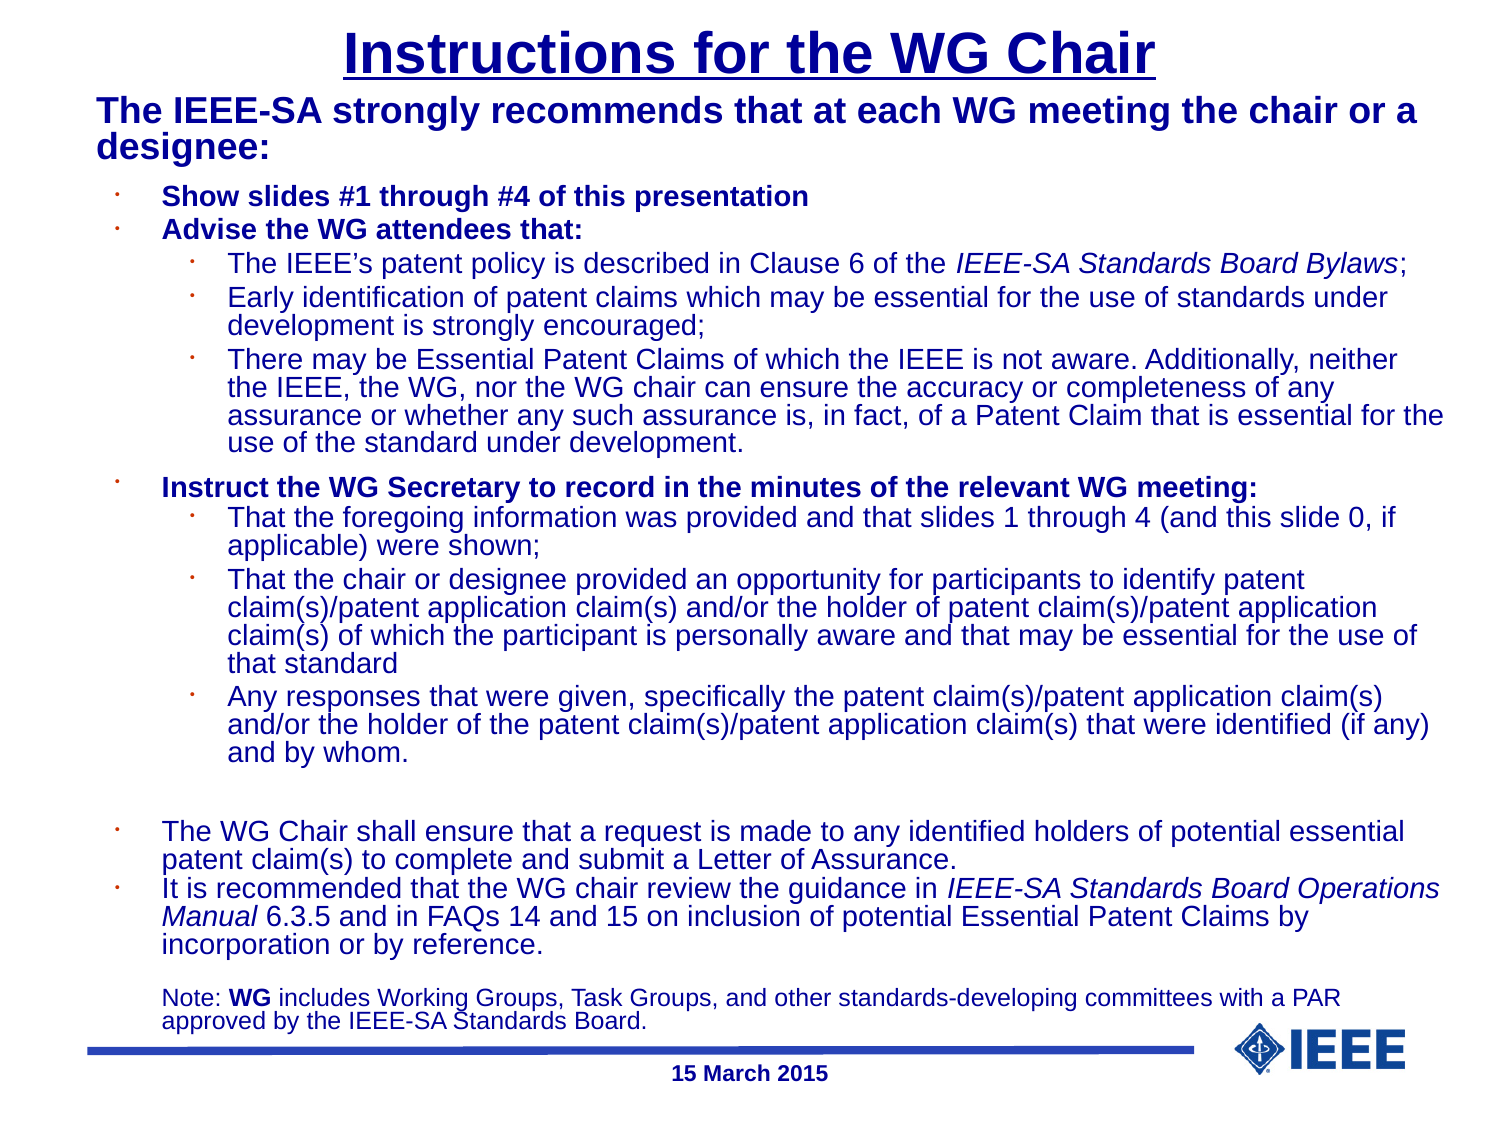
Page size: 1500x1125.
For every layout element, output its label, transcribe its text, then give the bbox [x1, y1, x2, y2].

list The IEEE-SA strongly recommends that at each WG meeting the chair or a designee: Show slides #1 through #4 of this presentation Advise the WG attendees that: The IEEE’s patent policy is described in Clause 6 of the IEEE-SA Standards Board Bylaws; Early identification of patent claims which may be essential for the use of standards under development is strongly encouraged; There may be Essential Patent Claims of which the IEEE is not aware. Additionally, neither the IEEE, the WG, nor the WG chair can ensure the accuracy or completeness of any assurance or whether any such assurance is, in fact, of a Patent Claim that is essential for the use of the standard under development. Instruct the WG Secretary to record in the minutes of the relevant WG meeting: That the foregoing information was provided and that slides 1 through 4 (and this slide 0, if applicable) were shown; That the chair or designee provided an opportunity for participants to identify patent claim(s)/patent application claim(s) and/or the holder of patent claim(s)/patent application claim(s) of which the participant is personally aware and that may be essential for the use of that standard Any responses that were given, specifically the patent claim(s)/patent application claim(s) and/or the holder of the patent claim(s)/patent application claim(s) that were identified (if any) and by whom. The WG Chair shall ensure that a request is made to any identified holders of potential essential patent claim(s) to complete and submit a Letter of Assurance. It is recommended that the WG chair review the guidance in IEEE-SA Standards Board Operations Manual 6.3.5 and in FAQs 14 and 15 on inclusion of potential Essential Patent Claims by incorporation or by reference. Note: WG includes Working Groups, Task Groups, and other standards-developing committees with a PAR approved by the IEEE-SA Standards Board. [24, 87, 1463, 1063]
text_box [112, 0, 1388, 137]
text_box [62, 137, 1450, 1050]
picture [1231, 1063, 1406, 1076]
